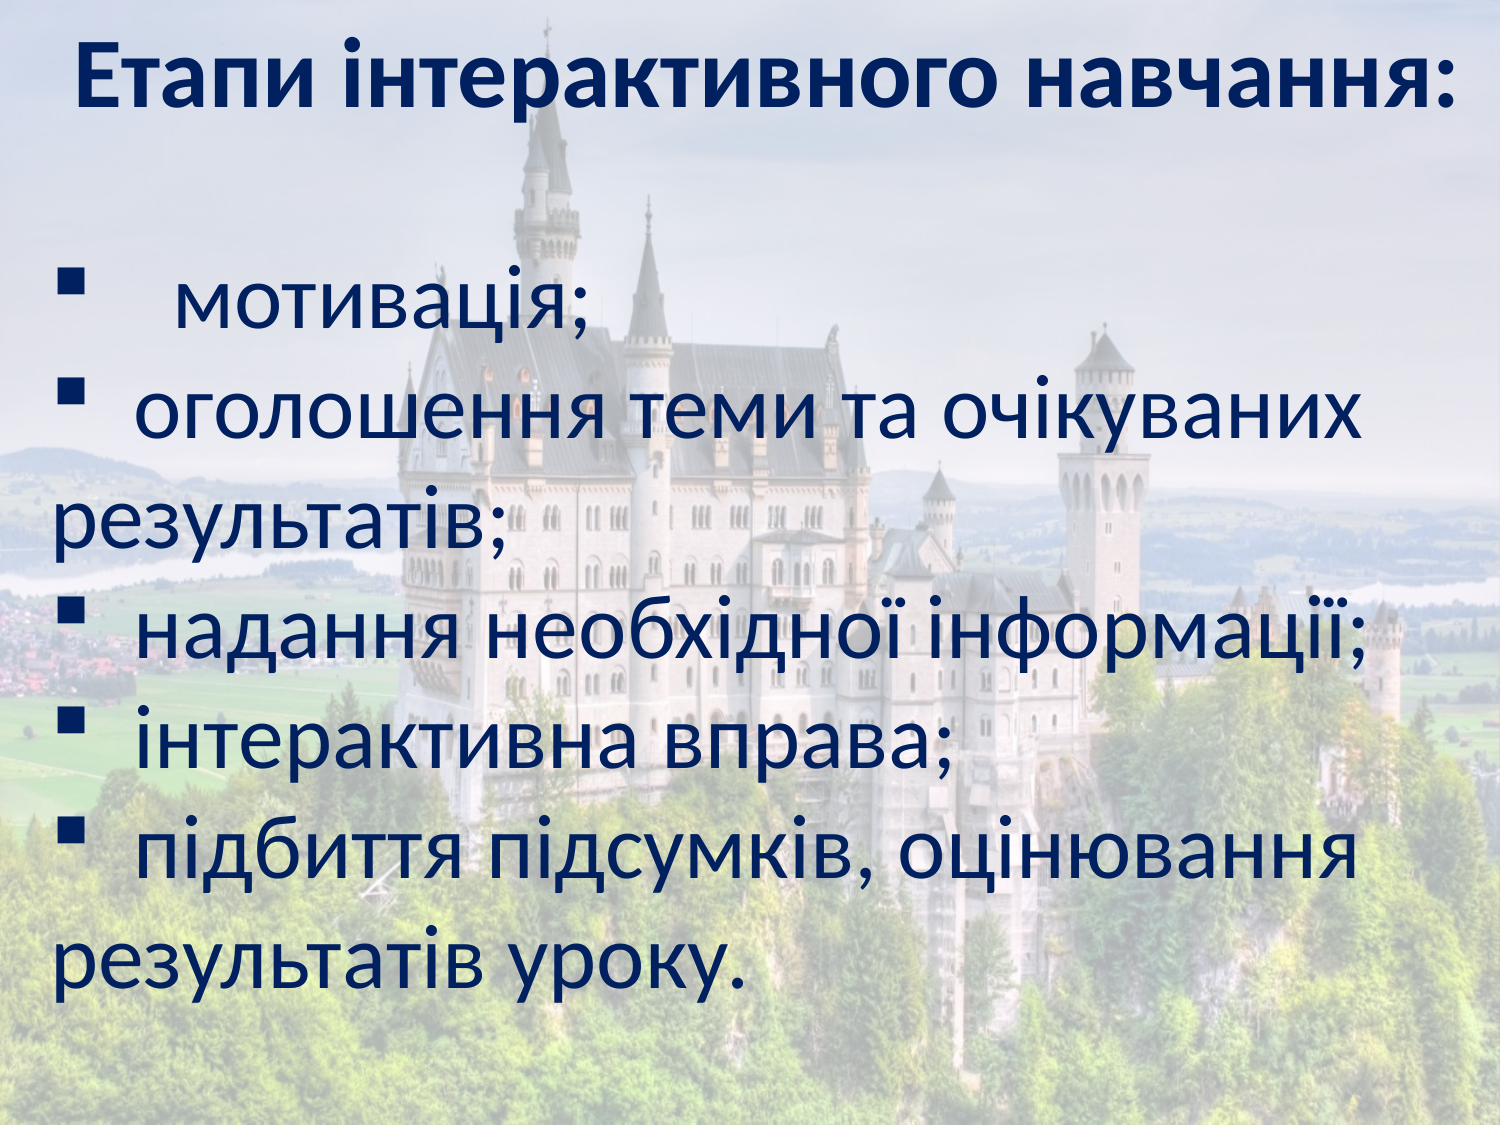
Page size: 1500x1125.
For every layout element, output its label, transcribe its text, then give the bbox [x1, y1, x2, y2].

text_box Етапи інтерактивного навчання: мотивація; оголошення теми та очікуваних результатів; надання необхідної інформації; інтерактивна вправа; підбиття підсумків, оцінювання результатів уроку. [35, 0, 1500, 1015]
